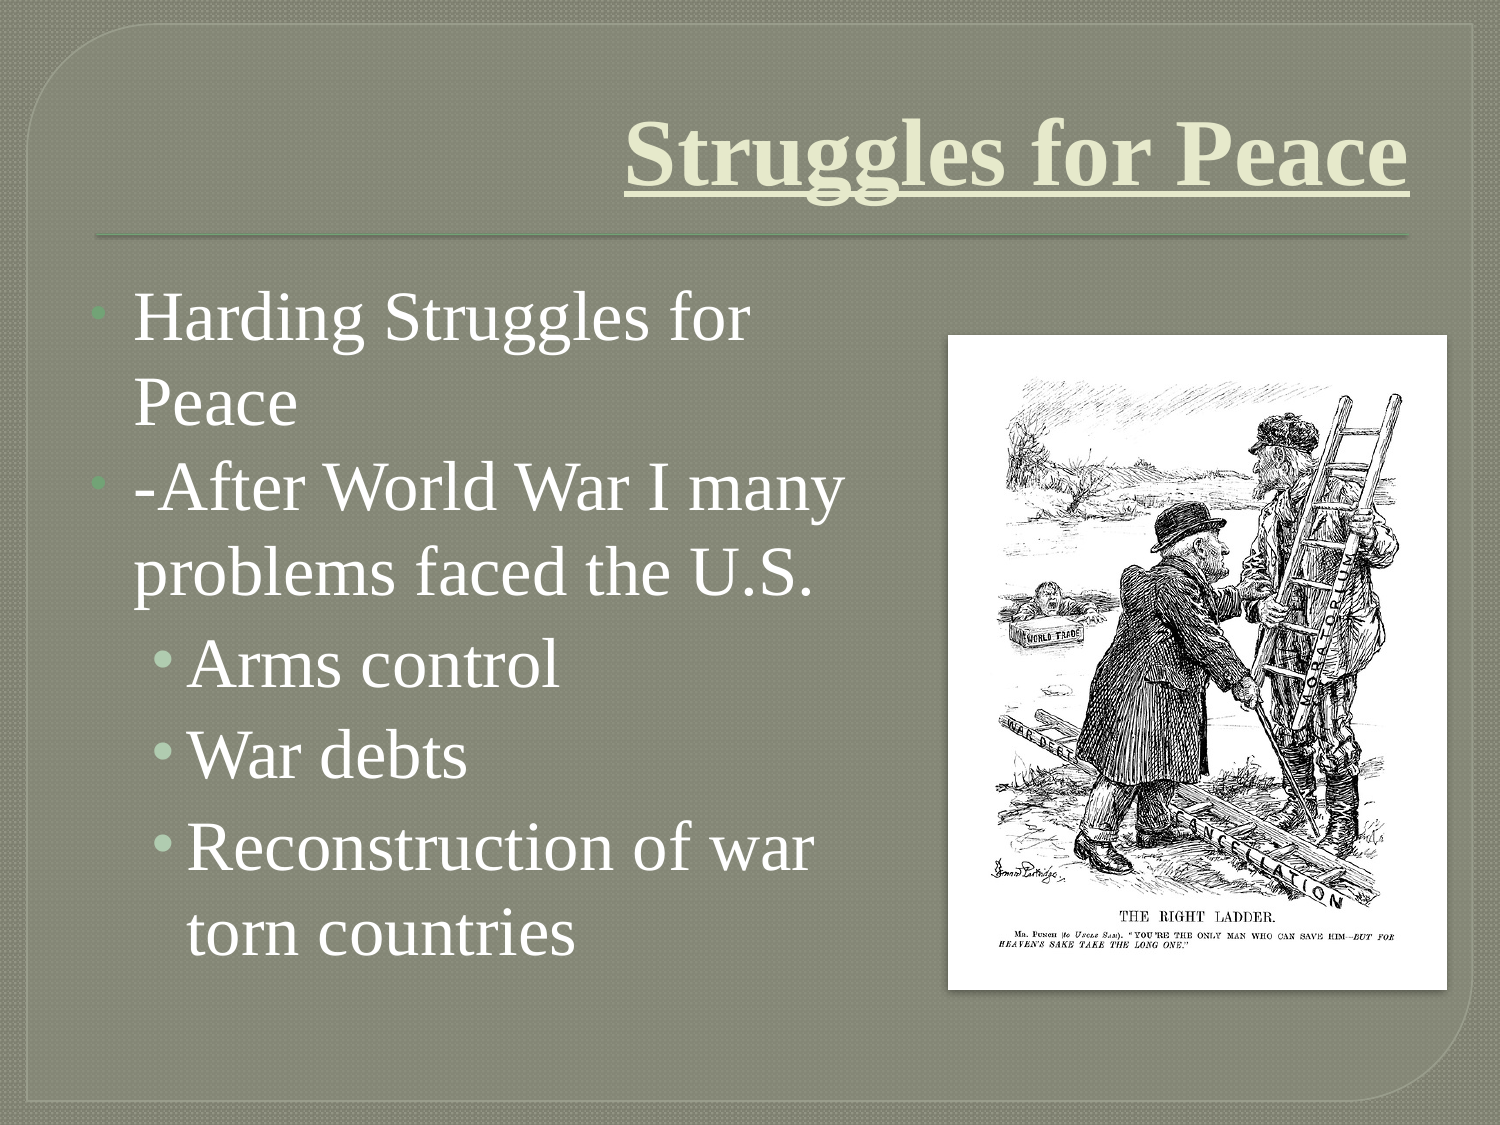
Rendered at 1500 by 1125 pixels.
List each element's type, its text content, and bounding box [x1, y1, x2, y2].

title Struggles for Peace [75, 29, 1425, 213]
picture [962, 349, 1433, 976]
list Harding Struggles for Peace -After World War I many problems faced the U.S. Arms control War debts Reconstruction of war torn countries [75, 262, 863, 1005]
